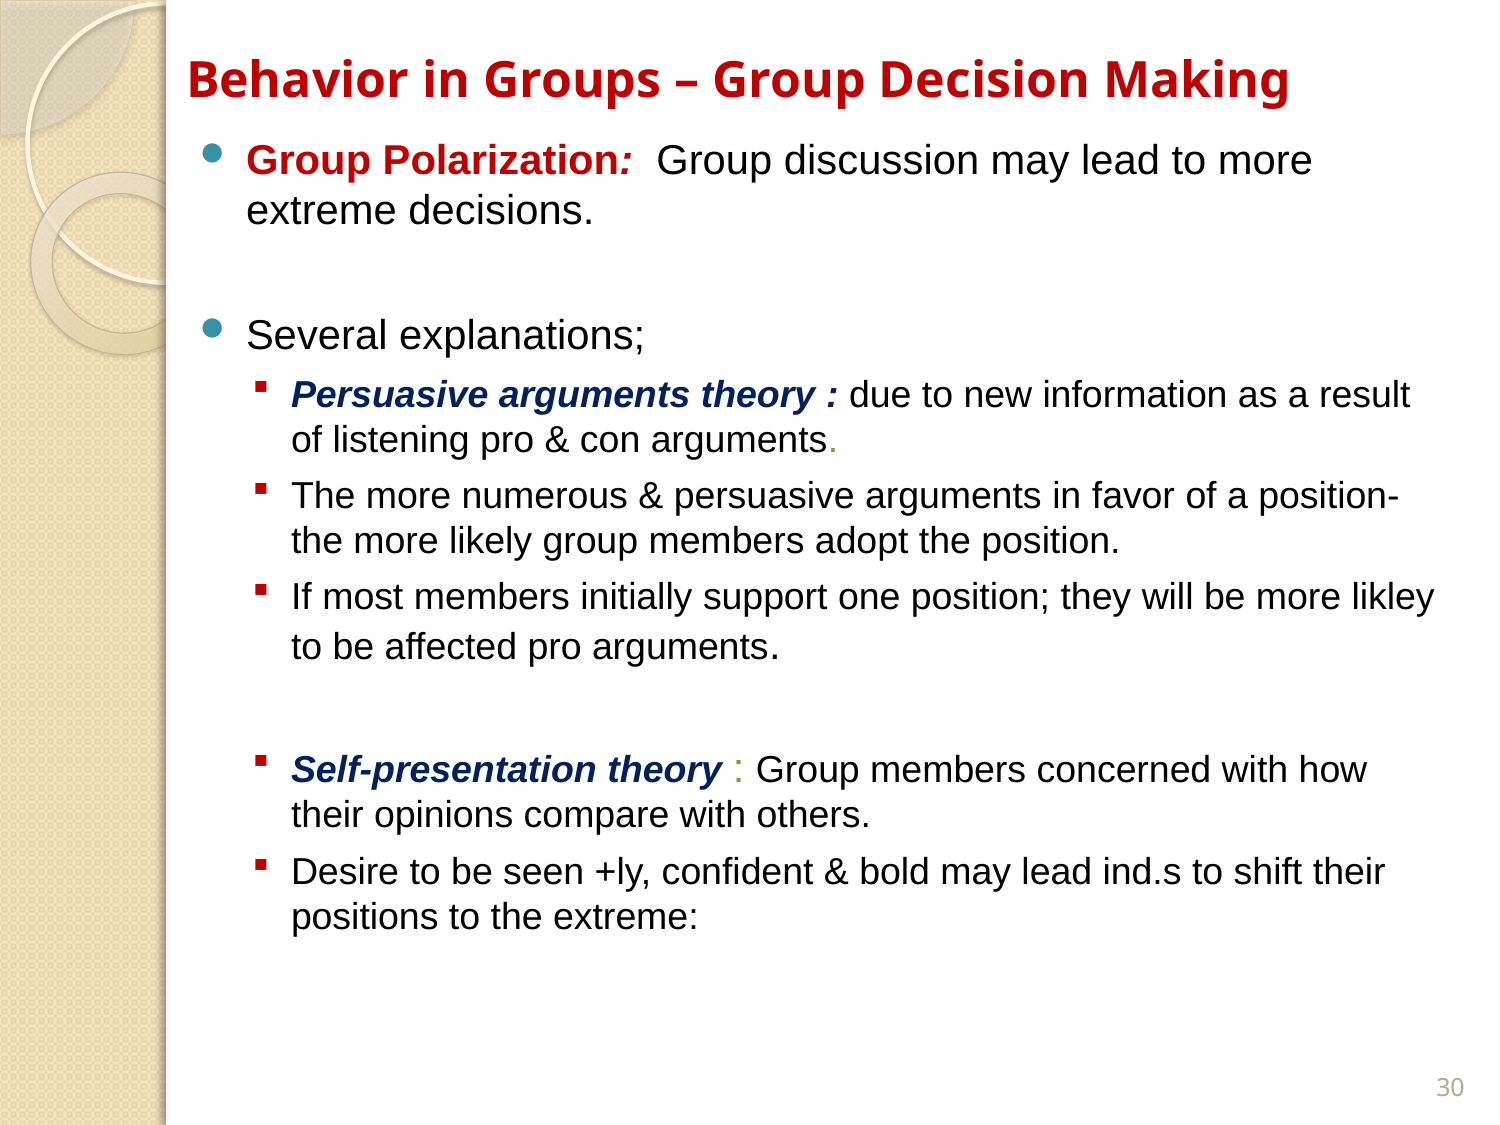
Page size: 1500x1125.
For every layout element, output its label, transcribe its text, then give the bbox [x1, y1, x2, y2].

title Behavior in Groups – Group Decision Making [171, 30, 1402, 124]
list Group Polarization: Group discussion may lead to more extreme decisions. Several explanations; Persuasive arguments theory : due to new information as a result of listening pro & con arguments. The more numerous & persuasive arguments in favor of a position- the more likely group members adopt the position. If most members initially support one position; they will be more likley to be affected pro arguments. Self-presentation theory : Group members concerned with how their opinions compare with others. Desire to be seen +ly, confident & bold may lead ind.s to shift their positions to the extreme: [170, 125, 1466, 914]
slide_number 30 [1413, 1034, 1488, 1113]
